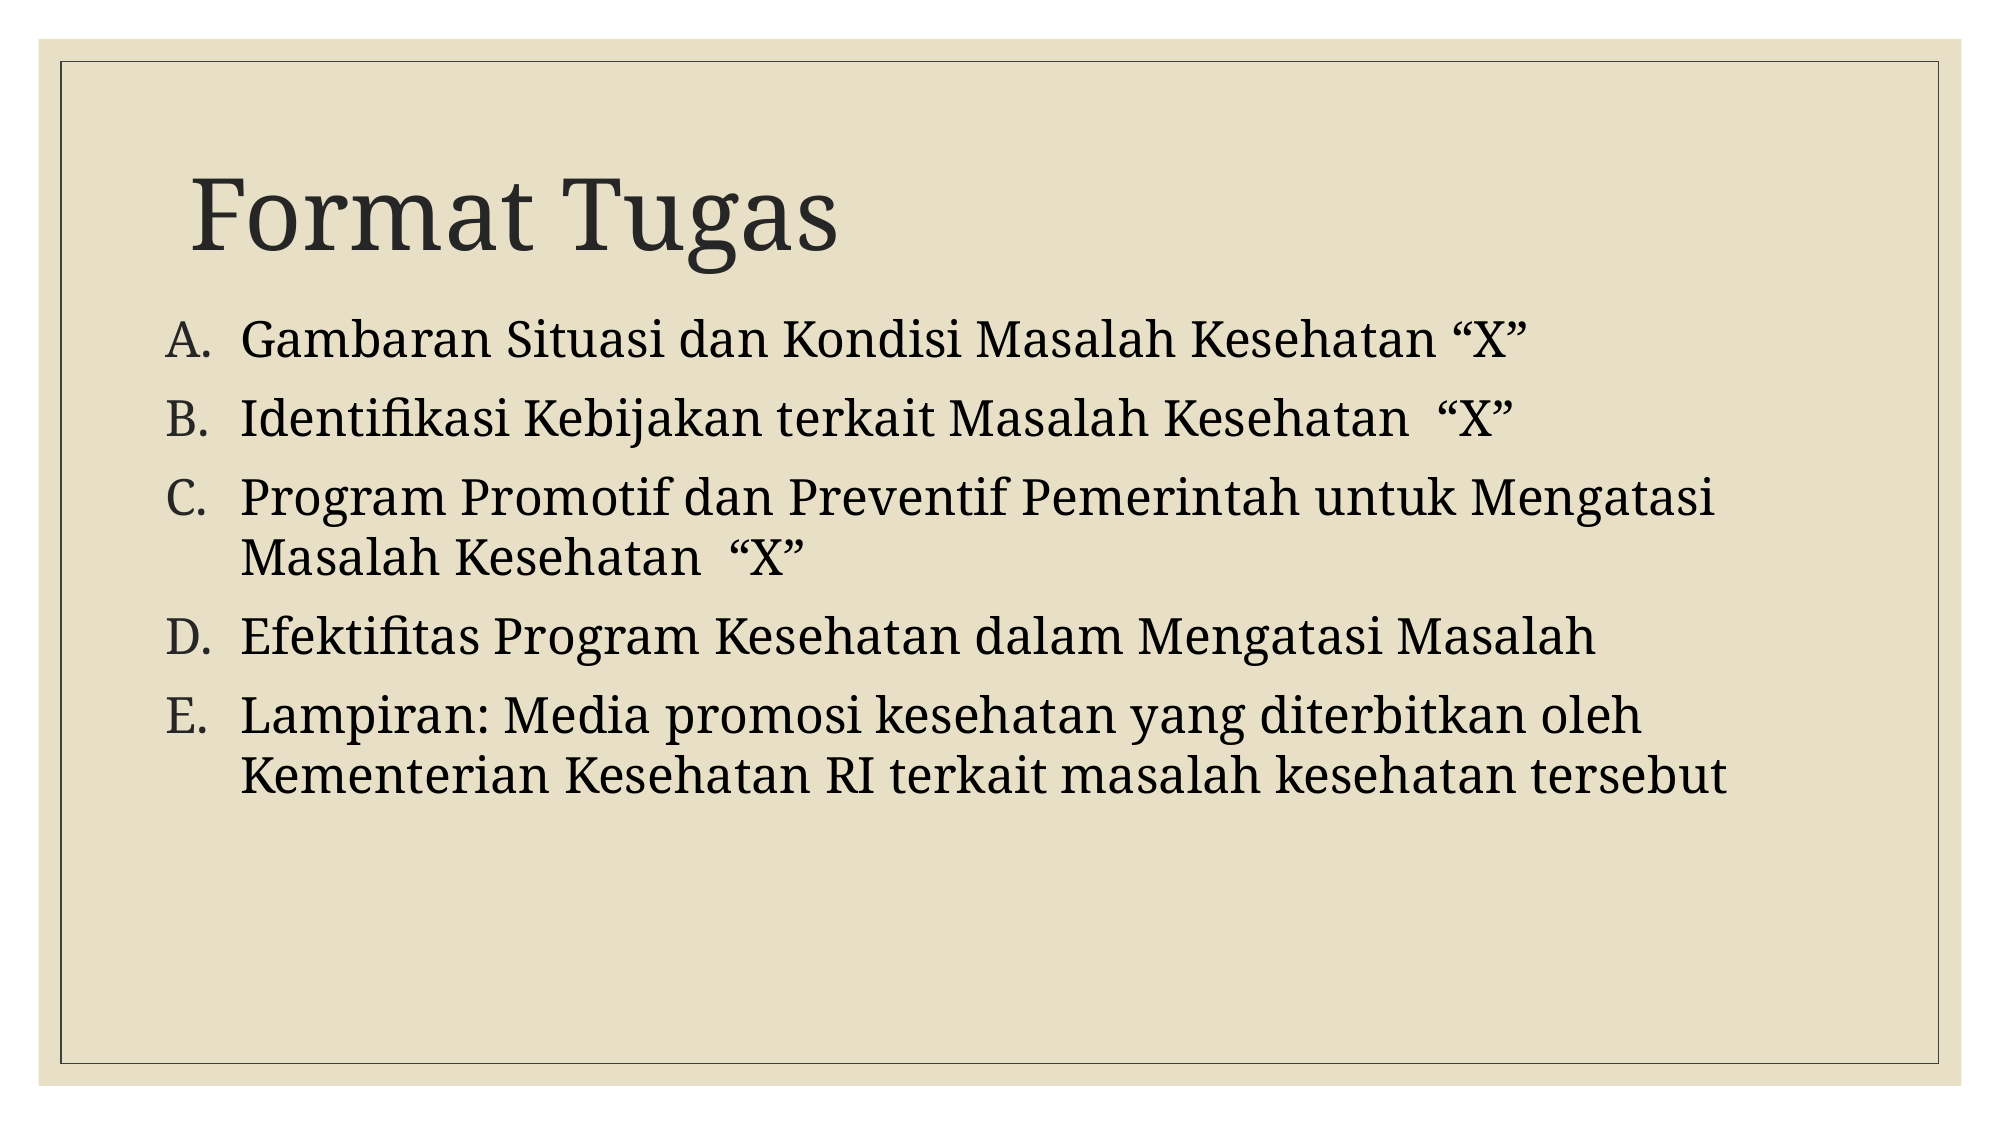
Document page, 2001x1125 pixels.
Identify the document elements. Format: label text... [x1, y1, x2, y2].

title Format Tugas [174, 105, 1825, 300]
list Gambaran Situasi dan Kondisi Masalah Kesehatan “X” Identifikasi Kebijakan terkait Masalah Kesehatan “X” Program Promotif dan Preventif Pemerintah untuk Mengatasi Masalah Kesehatan “X” Efektifitas Program Kesehatan dalam Mengatasi Masalah Lampiran: Media promosi kesehatan yang diterbitkan oleh Kementerian Kesehatan RI terkait masalah kesehatan tersebut [150, 300, 1825, 863]
